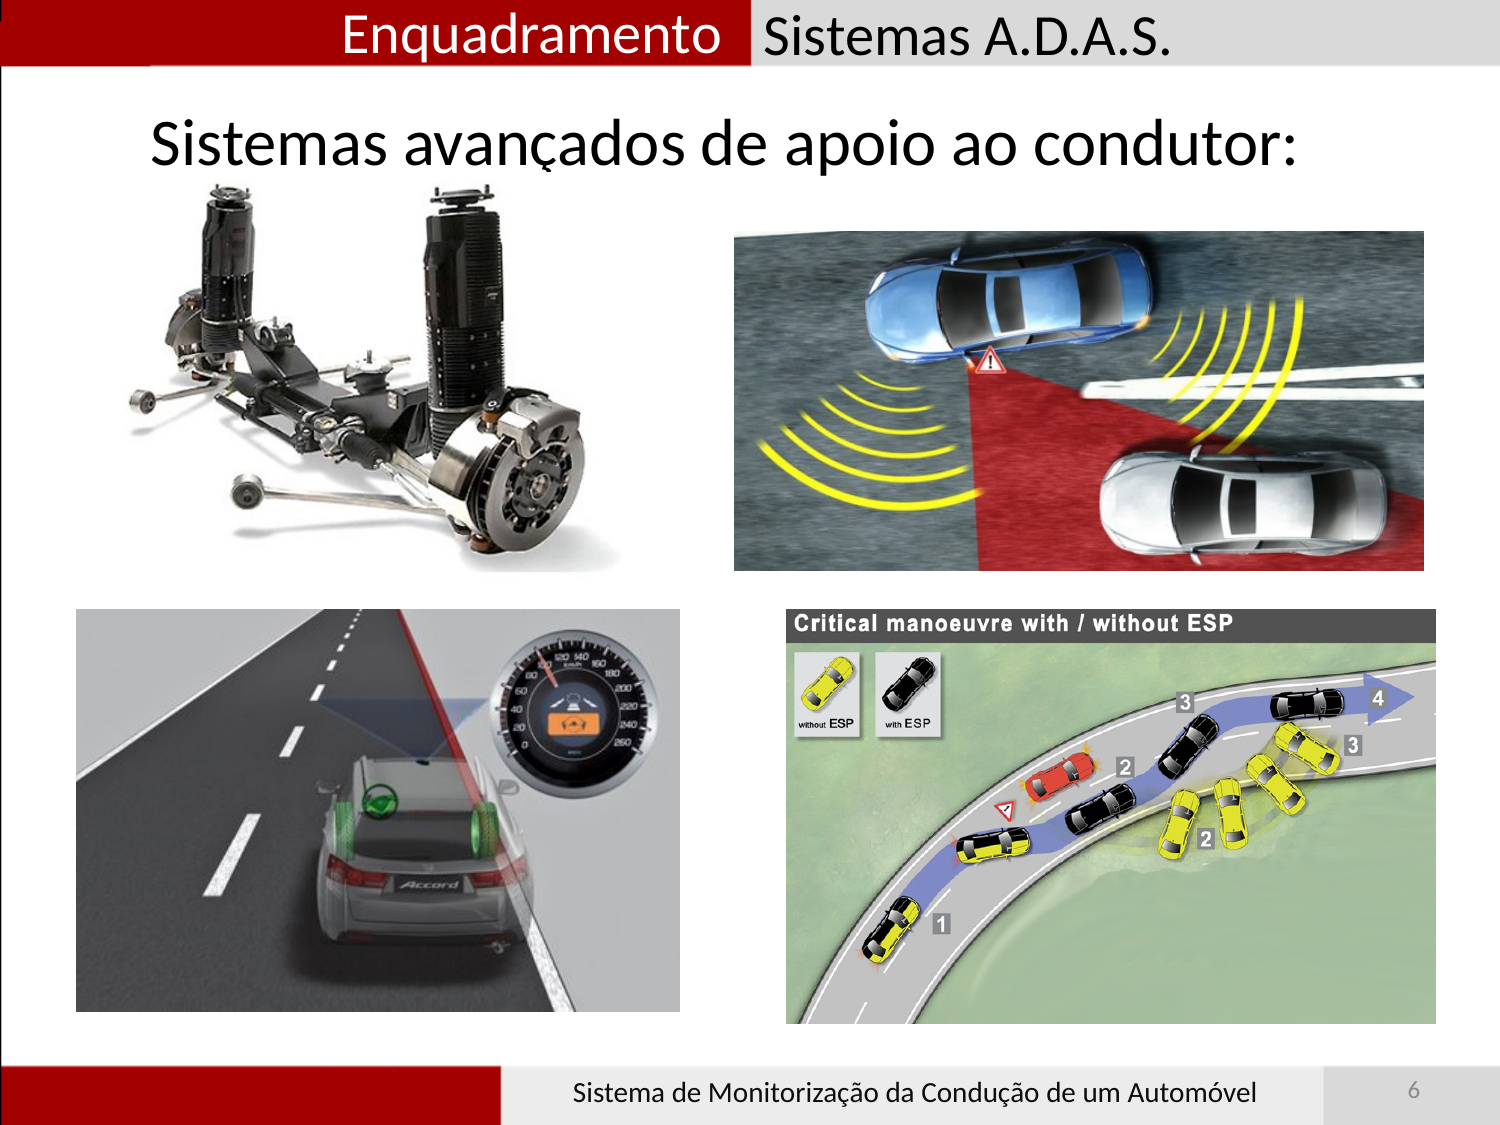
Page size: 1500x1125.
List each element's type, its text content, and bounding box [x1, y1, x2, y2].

title Enquadramento [265, 0, 702, 65]
list Sistemas avançados de apoio ao condutor: [135, 91, 1377, 197]
text_box Sistemas A.D.A.S. [702, 0, 1235, 67]
footer Sistema de Monitorização da Condução de um Automóvel [537, 1063, 1085, 1118]
picture [0, 0, 1500, 1125]
slide_number 6 [1085, 1058, 1436, 1119]
